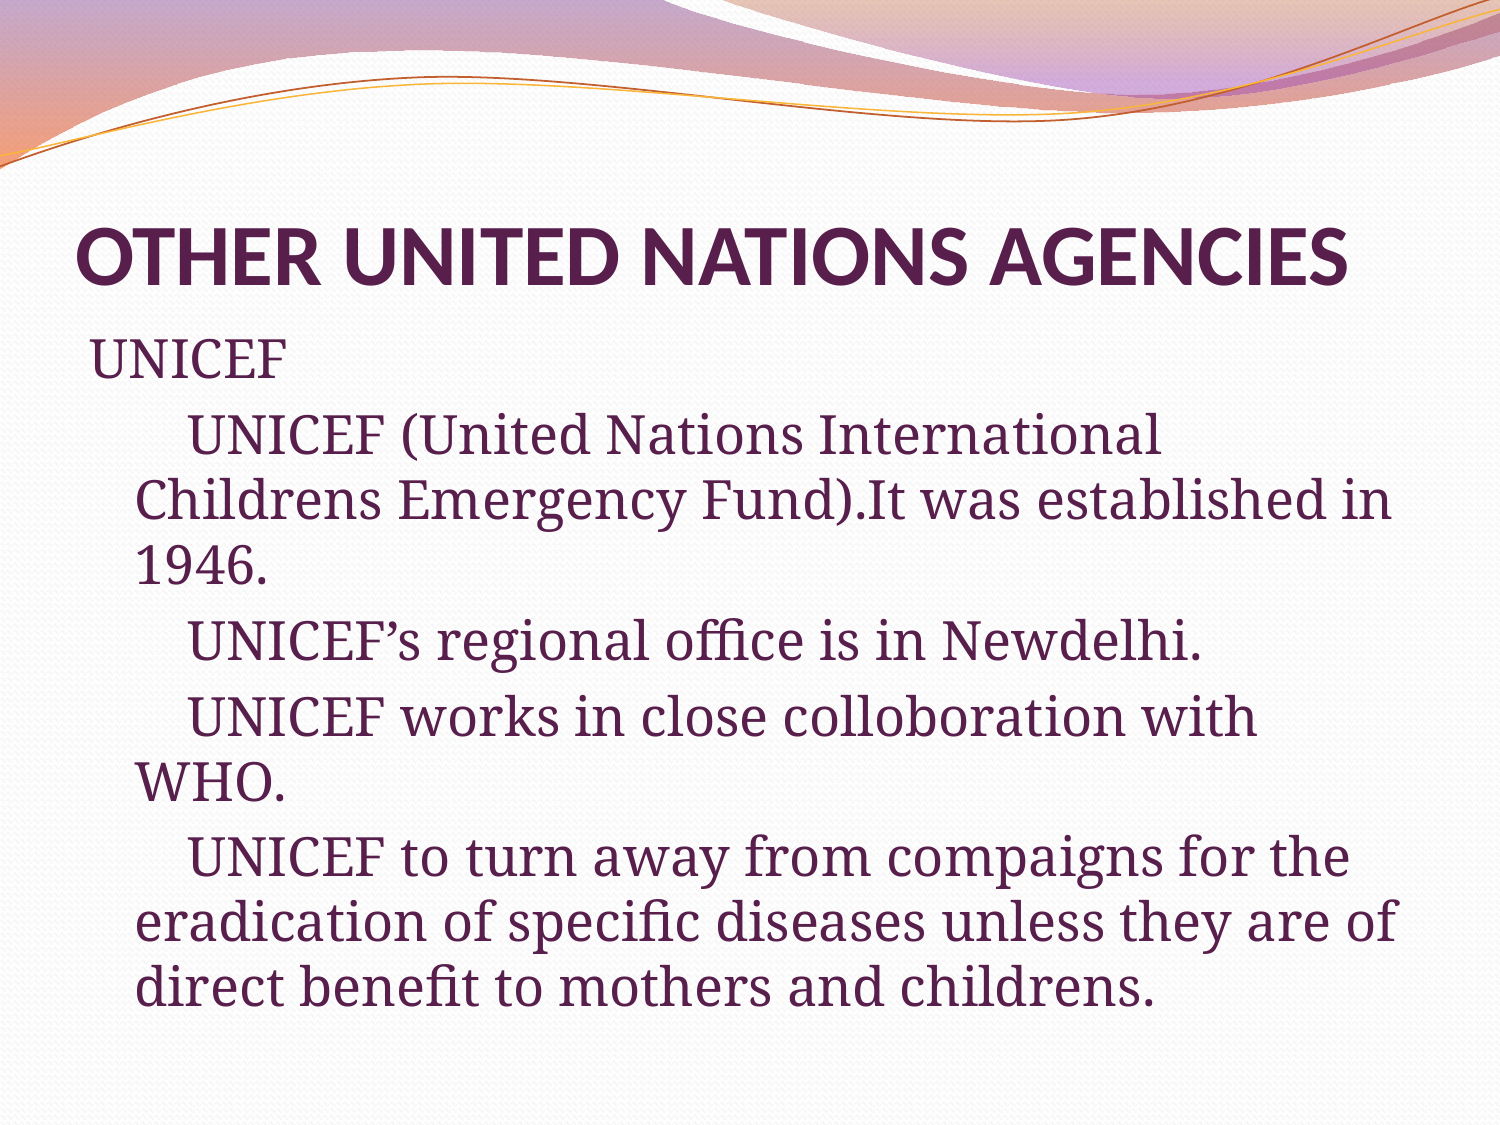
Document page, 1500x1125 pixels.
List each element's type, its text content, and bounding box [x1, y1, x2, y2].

title OTHER UNITED NATIONS AGENCIES [75, 115, 1425, 303]
list UNICEF UNICEF (United Nations International Childrens Emergency Fund).It was established in 1946. UNICEF’s regional office is in Newdelhi. UNICEF works in close colloboration with WHO. UNICEF to turn away from compaigns for the eradication of specific diseases unless they are of direct benefit to mothers and childrens. [75, 317, 1425, 1038]
